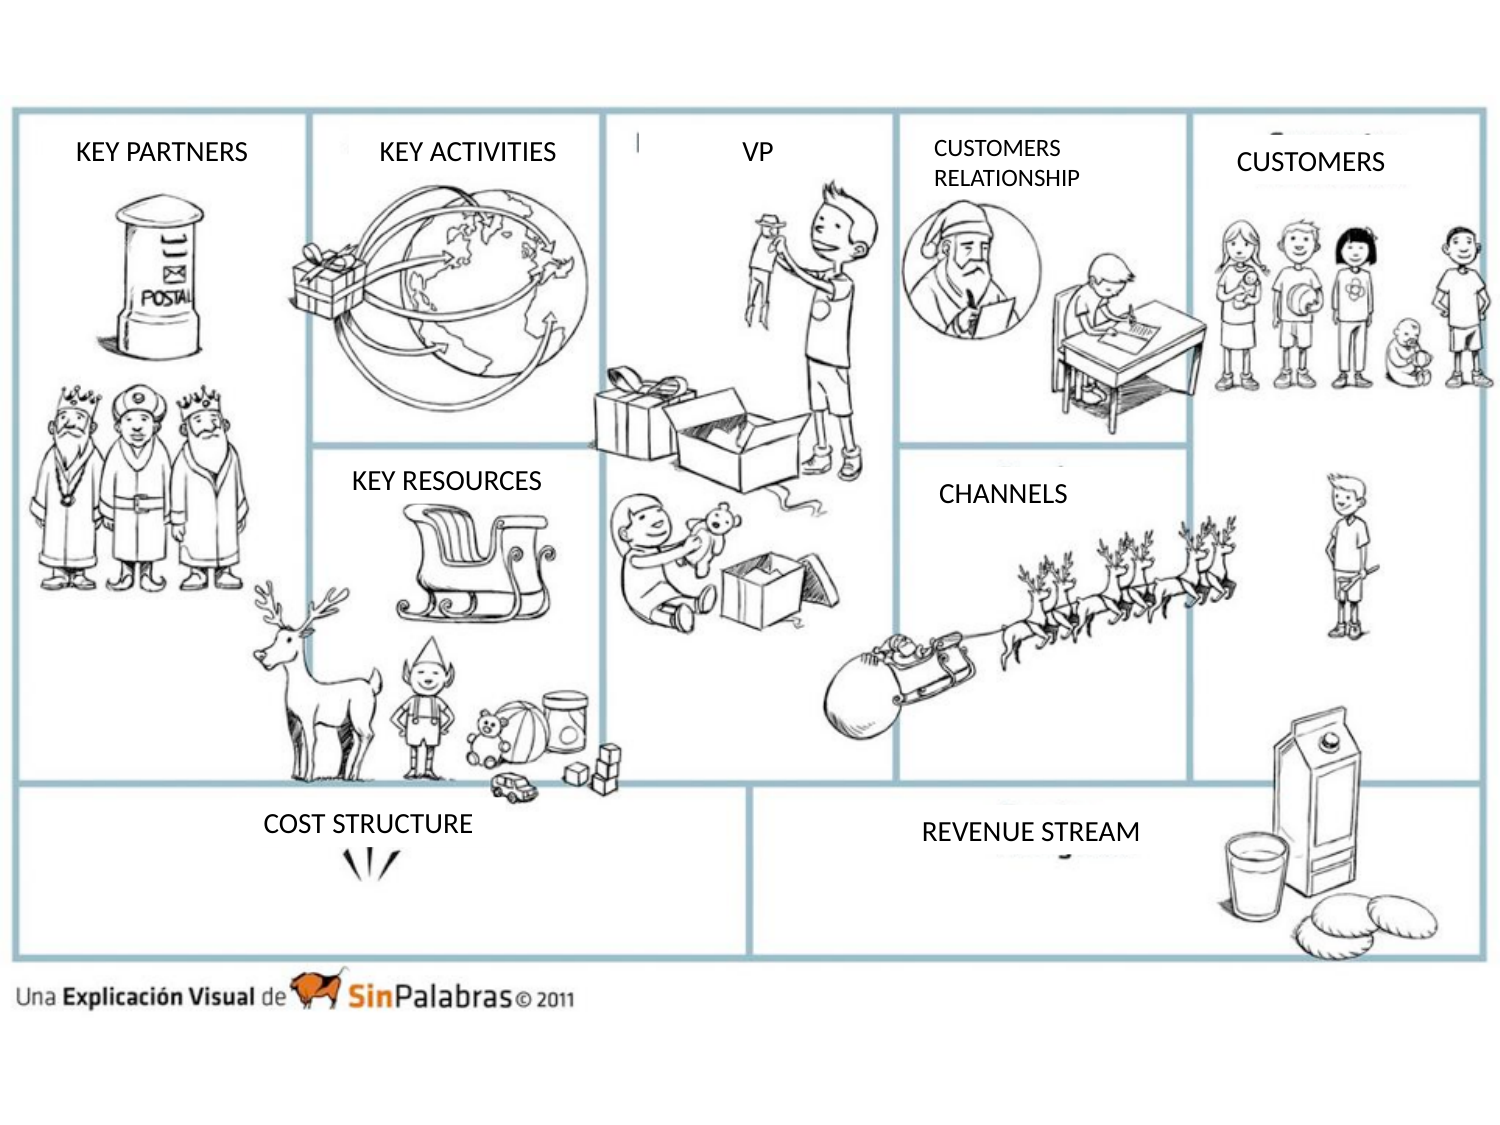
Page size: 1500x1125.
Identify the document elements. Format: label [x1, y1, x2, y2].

picture [0, 95, 1500, 1028]
